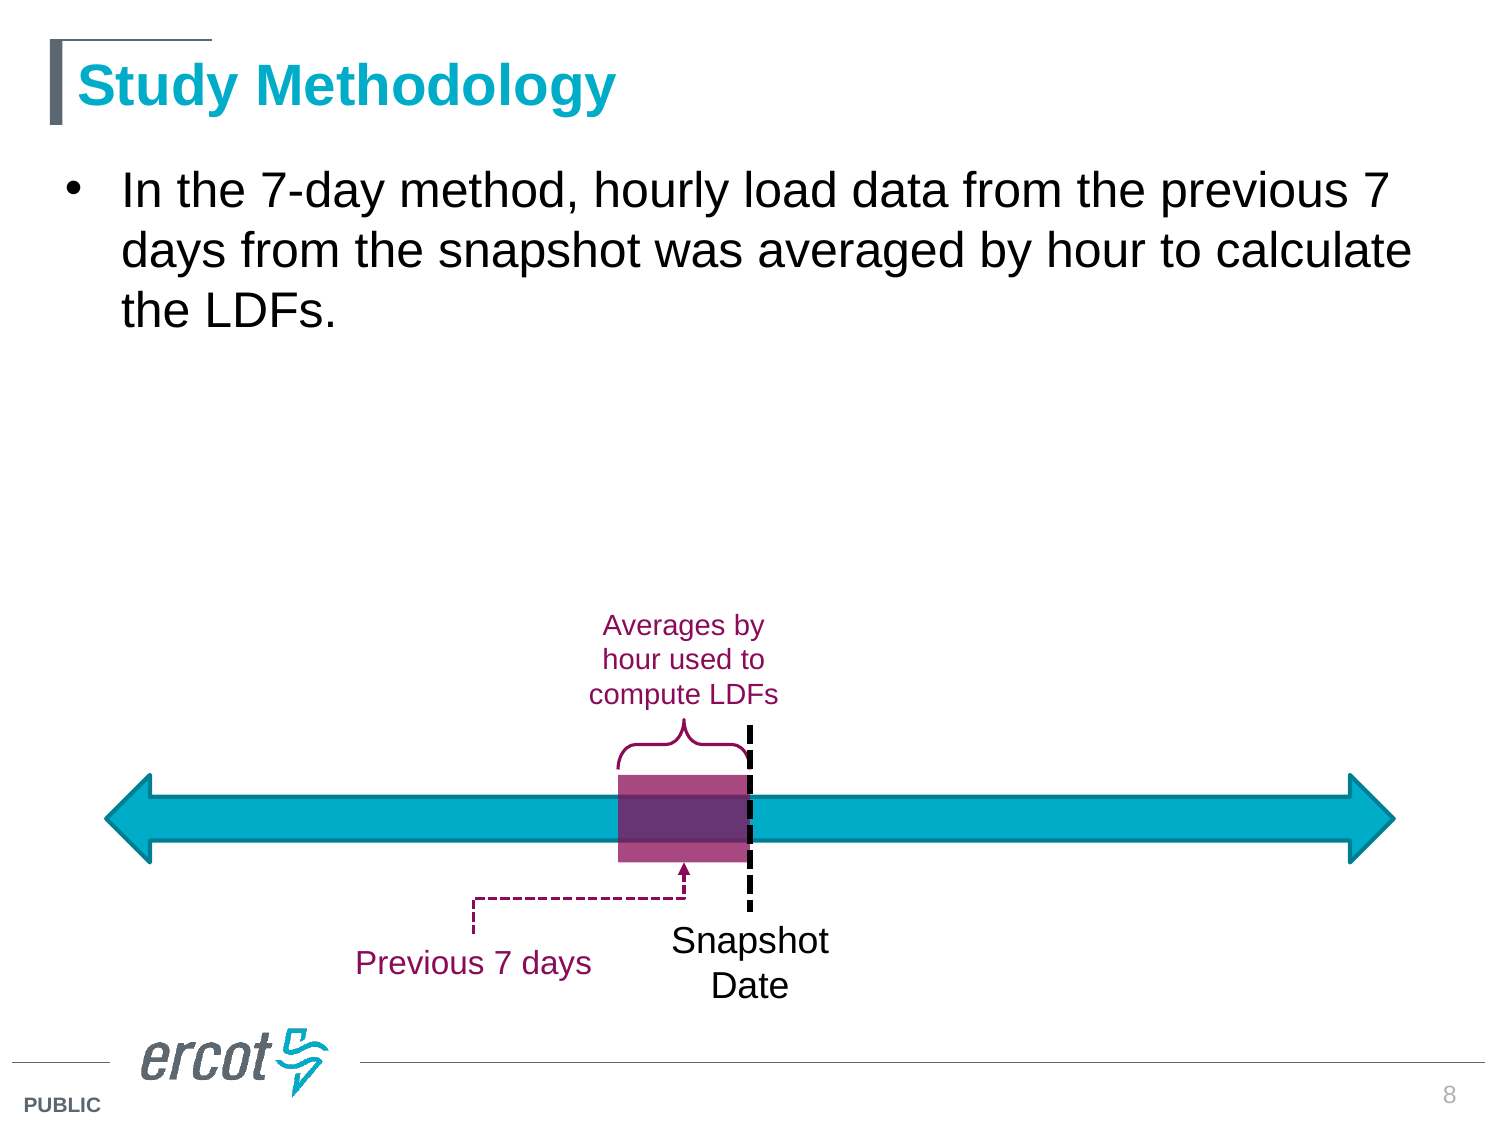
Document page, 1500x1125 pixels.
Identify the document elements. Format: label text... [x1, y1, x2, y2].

text_box Snapshot Date [650, 908, 850, 1014]
text_box [104, 772, 539, 865]
title Study Methodology [62, 39, 1450, 125]
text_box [542, 793, 615, 1004]
list In the 7-day method, hourly load data from the previous 7 days from the snapshot was averaged by hour to calculate the LDFs. [50, 149, 1450, 613]
picture [137, 1024, 332, 1100]
text_box [616, 773, 745, 864]
text_box [617, 718, 745, 770]
slide_number 8 [1412, 1076, 1488, 1112]
text_box Previous 7 days [330, 934, 537, 989]
text_box Averages by hour used to compute LDFs [570, 598, 798, 718]
text_box [754, 772, 1396, 865]
